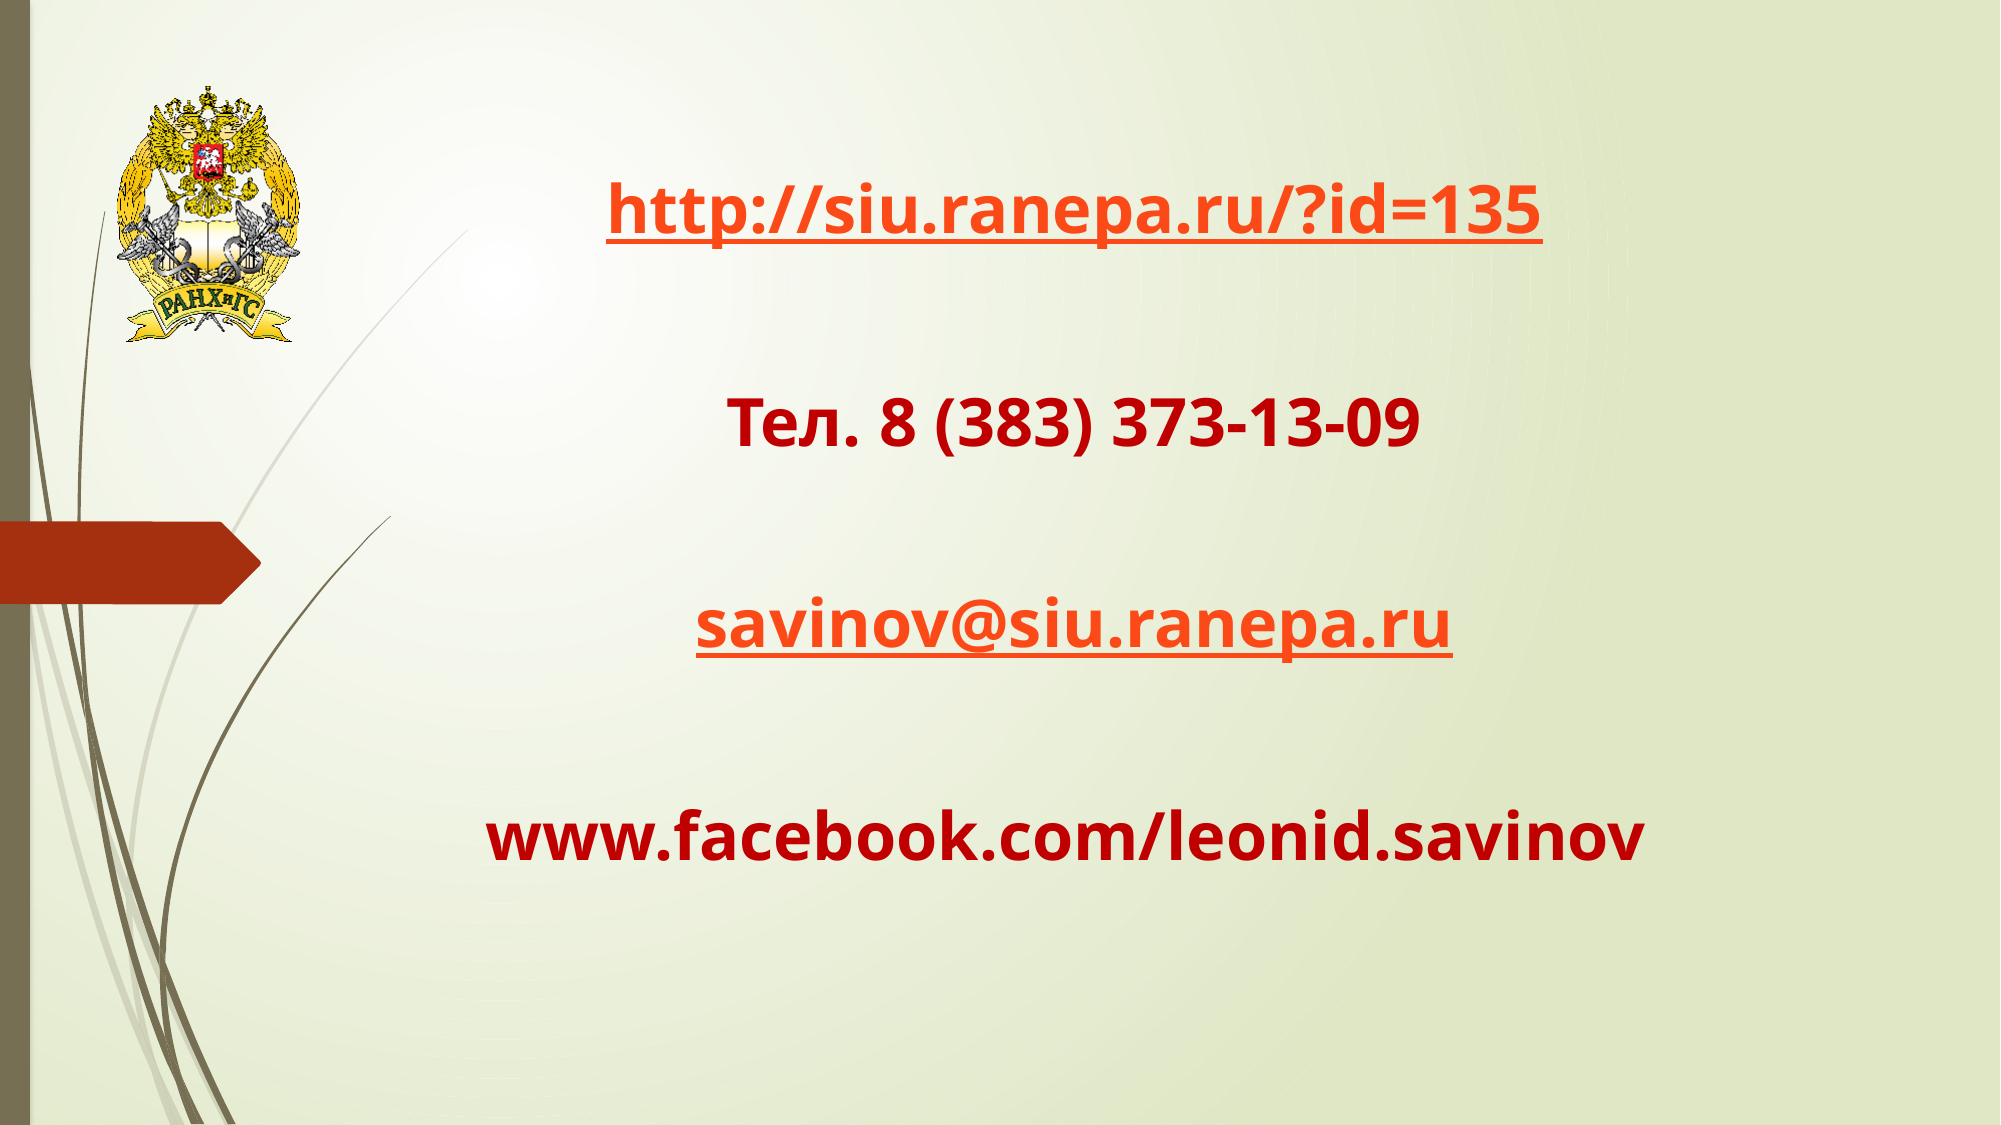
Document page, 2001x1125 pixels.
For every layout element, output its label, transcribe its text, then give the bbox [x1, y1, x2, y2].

picture [115, 84, 301, 342]
list http://siu.ranepa.ru/?id=135 Тел. 8 (383) 373-13-09 savinov@siu.ranepa.ru www.facebook.com/leonid.savinov [350, 159, 1799, 553]
